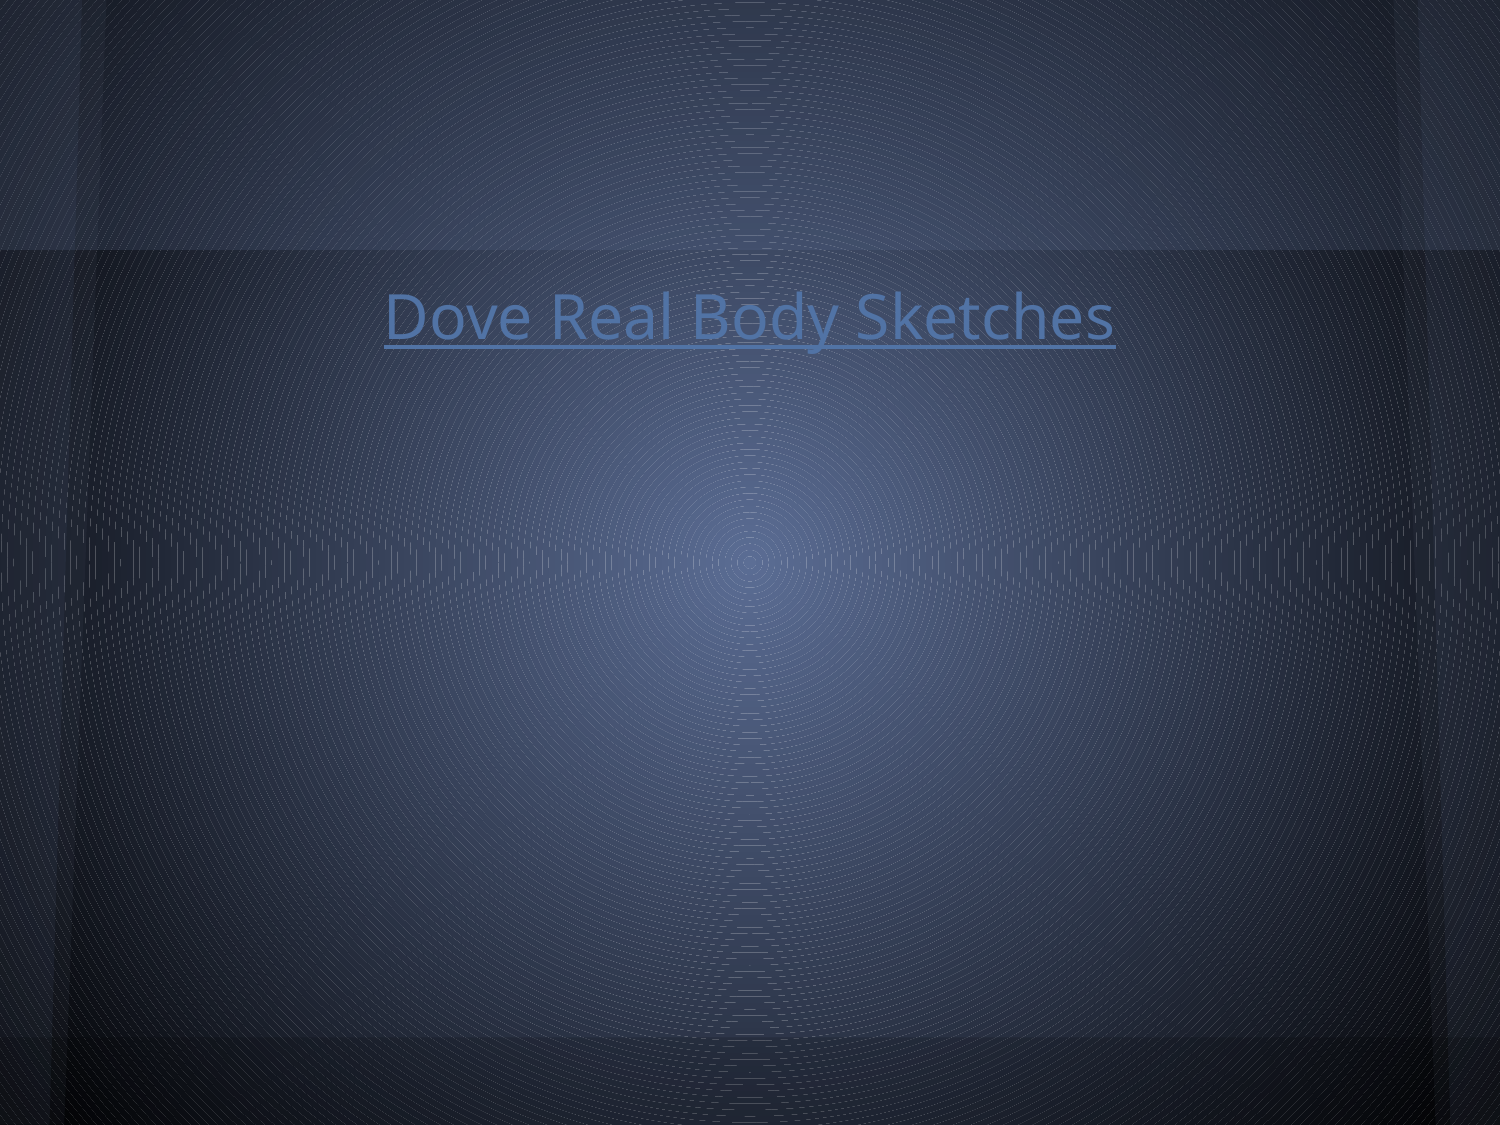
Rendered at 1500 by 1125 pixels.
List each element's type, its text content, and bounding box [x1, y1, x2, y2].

list Dove Real Body Sketches [75, 262, 1425, 1078]
